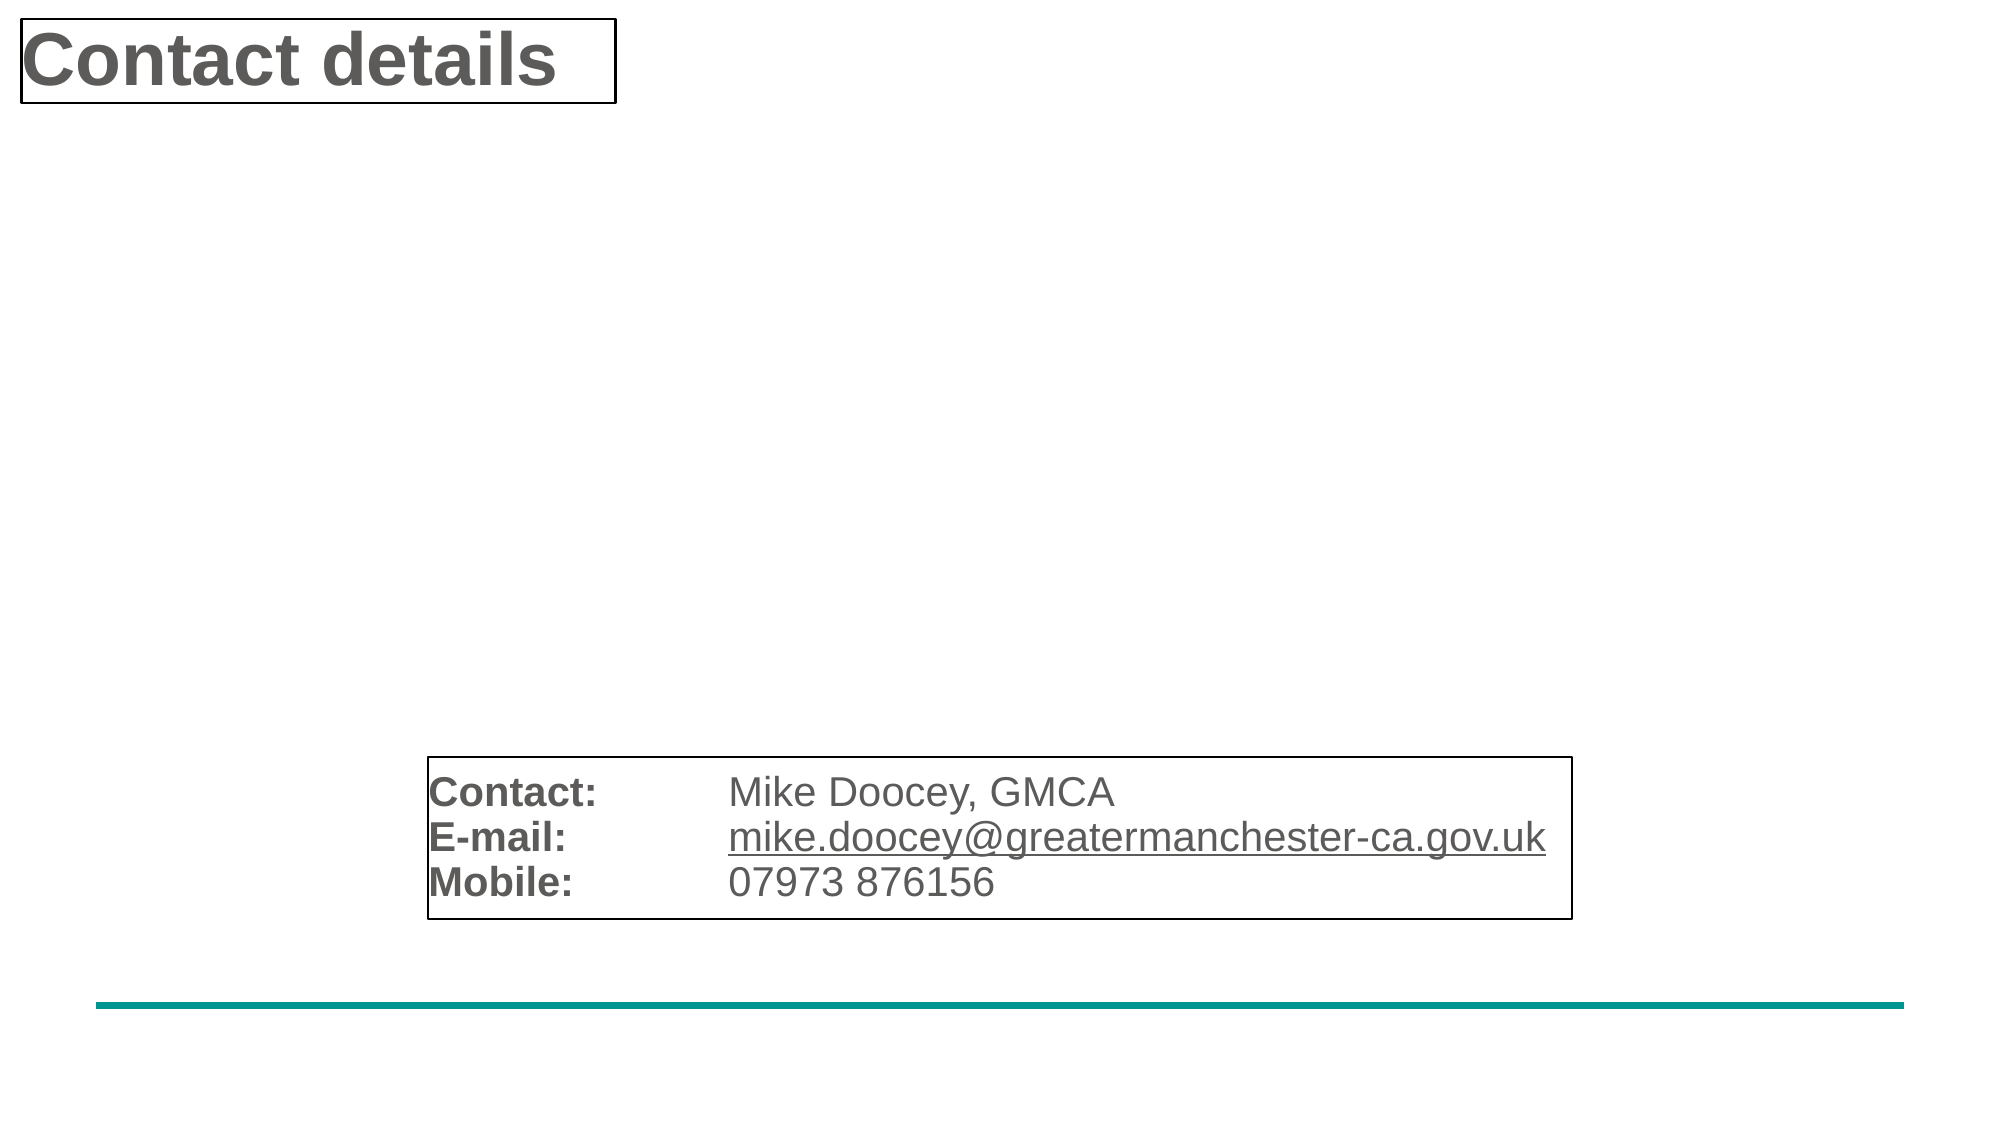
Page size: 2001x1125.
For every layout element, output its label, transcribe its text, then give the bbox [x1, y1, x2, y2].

title Contact details [21, 19, 616, 104]
text_box Contact: Mike Doocey, GMCA E-mail: mike.doocey@greatermanchester-ca.gov.uk Mobile: 07973 876156 [428, 756, 1572, 920]
